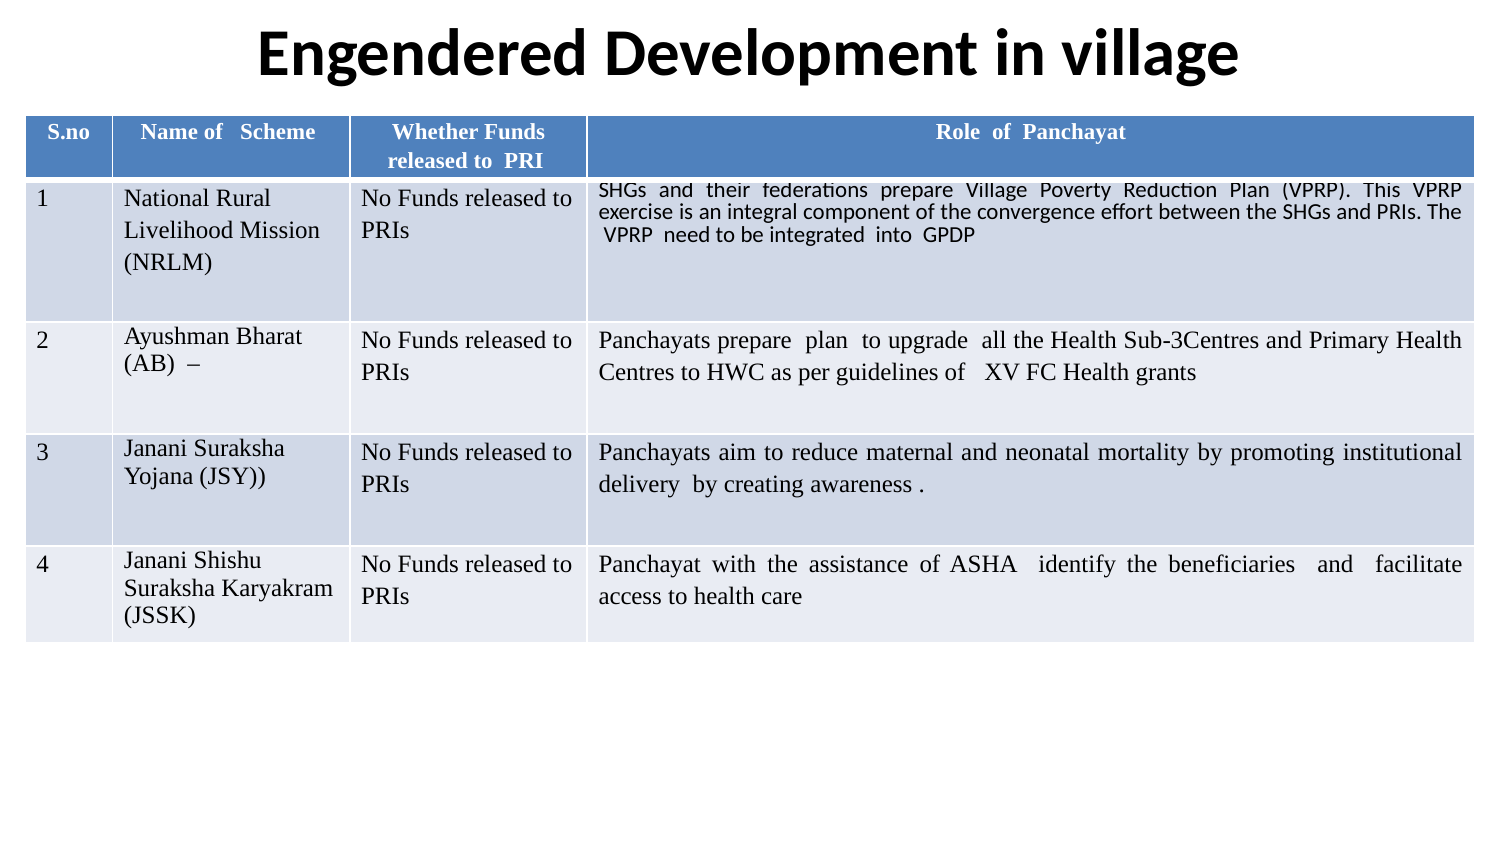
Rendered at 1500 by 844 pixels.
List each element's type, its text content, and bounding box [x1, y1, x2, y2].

table_cell No Funds released to PRIs [351, 183, 586, 321]
table_cell Panchayat with the assistance of ASHA identify the beneficiaries and facilitate access to health care [588, 547, 1474, 642]
table_cell 3 [26, 435, 112, 545]
table_cell National Rural Livelihood Mission (NRLM) [113, 183, 349, 321]
table_cell No Funds released to PRIs [351, 547, 586, 642]
table_header S.no [26, 116, 112, 177]
table_cell Janani Shishu Suraksha Karyakram (JSSK) [113, 547, 349, 642]
table_cell 4 [26, 547, 112, 642]
table_cell 2 [26, 323, 112, 433]
table_cell 1 [26, 183, 112, 321]
table_cell Ayushman Bharat (AB) – [113, 323, 349, 433]
table_cell Janani Suraksha Yojana (JSY)) [113, 435, 349, 545]
table_cell No Funds released to PRIs [351, 435, 586, 545]
title Engendered Development in village [75, 0, 1425, 97]
table_cell No Funds released to PRIs [351, 323, 586, 433]
table_header Whether Funds released to PRI [351, 116, 586, 177]
table_header Name of Scheme [113, 116, 349, 177]
table_cell Panchayats prepare plan to upgrade all the Health Sub-3Centres and Primary Health Centres to HWC as per guidelines of XV FC Health grants [588, 323, 1474, 433]
table_cell Panchayats aim to reduce maternal and neonatal mortality by promoting institutional delivery by creating awareness . [588, 435, 1474, 545]
table_cell SHGs and their federations prepare Village Poverty Reduction Plan (VPRP). This VPRP exercise is an integral component of the convergence effort between the SHGs and PRIs. The VPRP need to be integrated into GPDP [588, 183, 1474, 321]
table_header Role of Panchayat [588, 116, 1474, 177]
